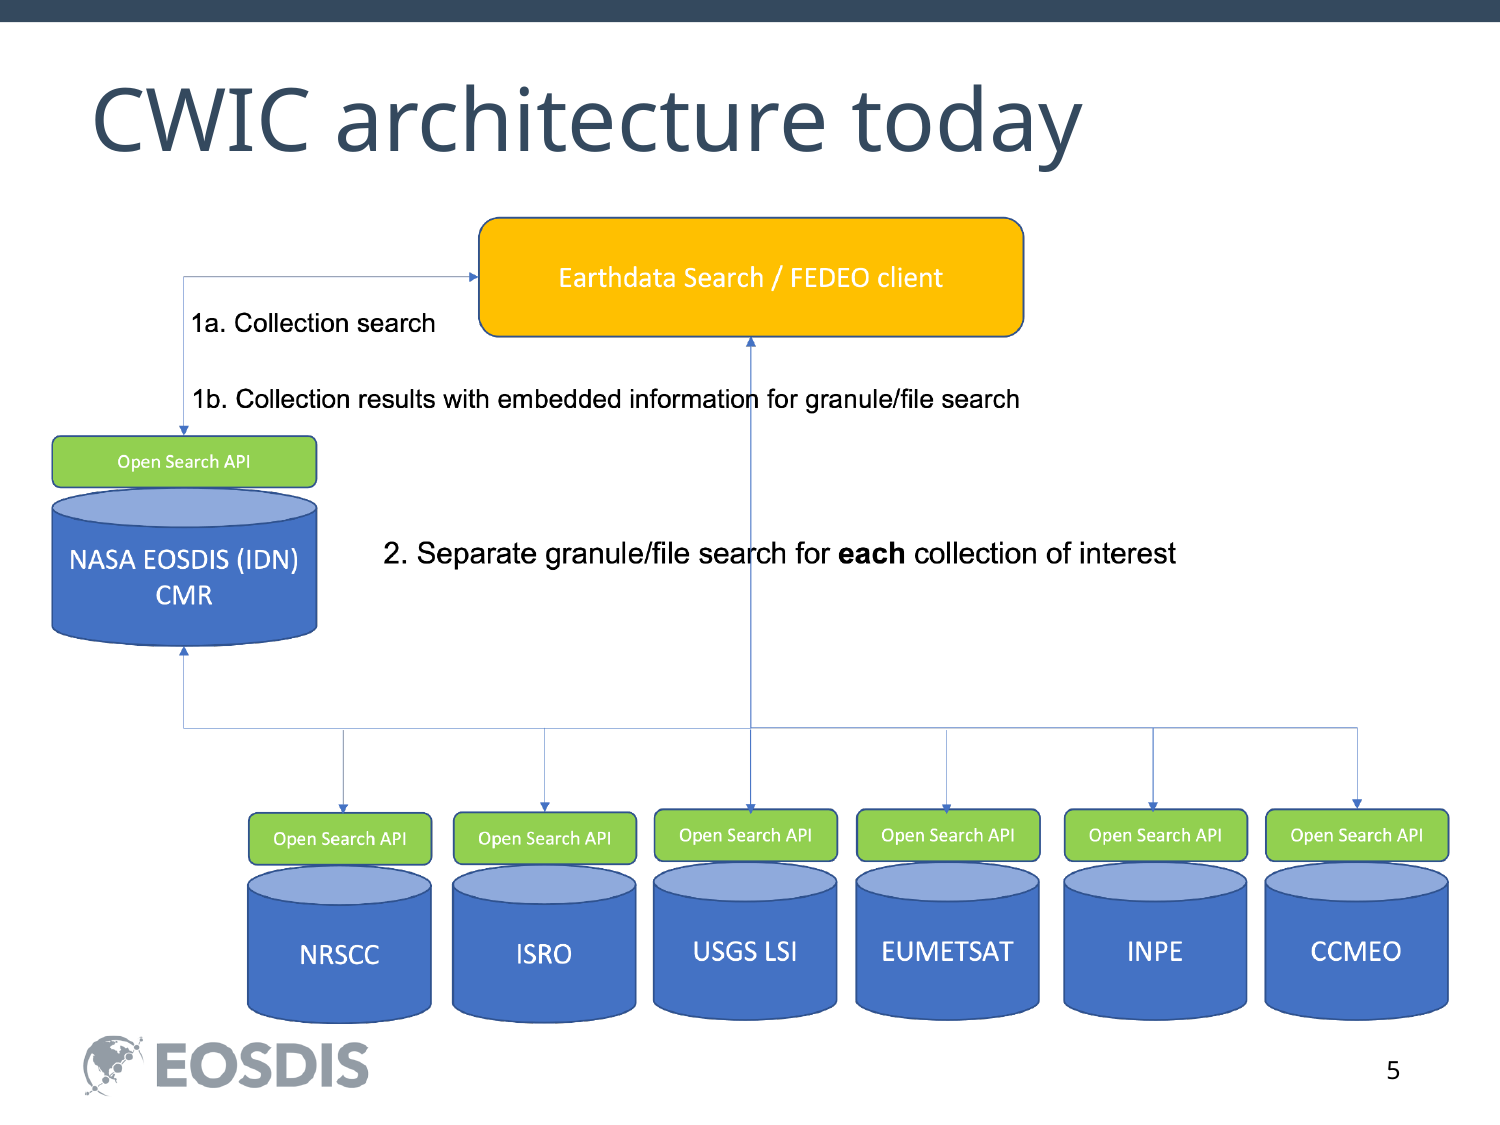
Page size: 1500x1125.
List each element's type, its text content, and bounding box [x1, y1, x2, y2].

picture [49, 216, 1451, 1024]
title CWIC architecture today [75, 45, 1425, 189]
